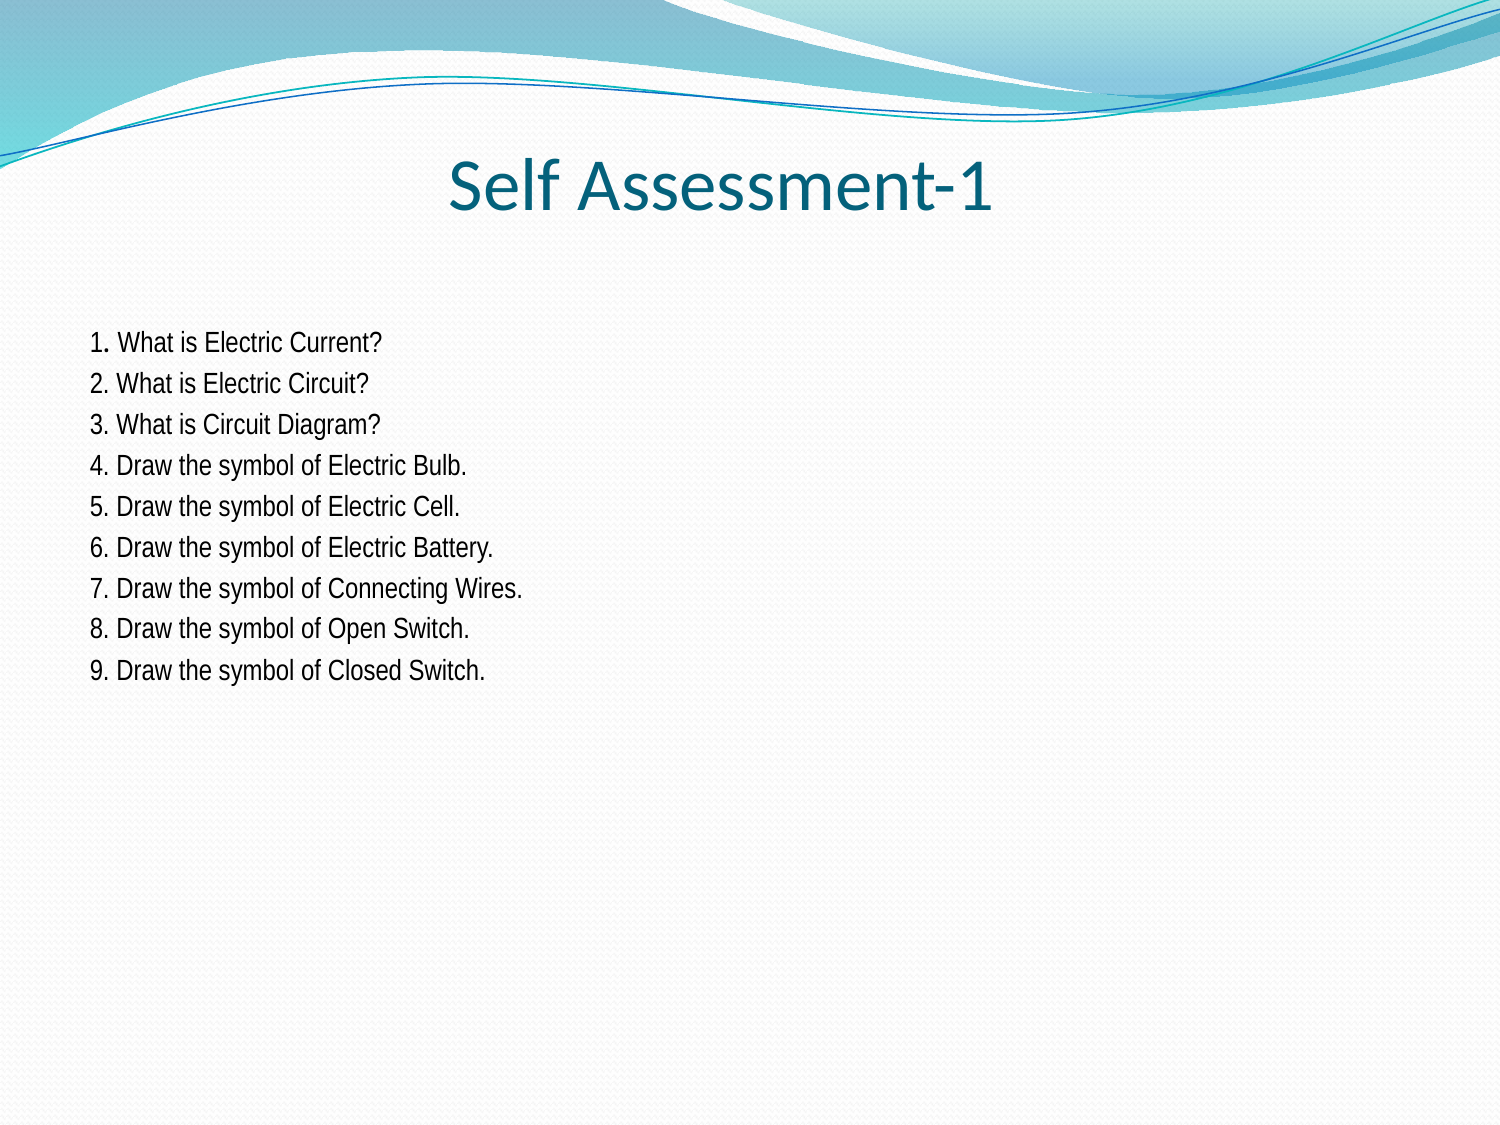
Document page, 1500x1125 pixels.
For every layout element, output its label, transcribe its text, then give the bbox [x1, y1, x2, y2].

list 1. What is Electric Current? 2. What is Electric Circuit? 3. What is Circuit Diagram? 4. Draw the symbol of Electric Bulb. 5. Draw the symbol of Electric Cell. 6. Draw the symbol of Electric Battery. 7. Draw the symbol of Connecting Wires. 8. Draw the symbol of Open Switch. 9. Draw the symbol of Closed Switch. [75, 275, 1425, 750]
title Self Assessment-1 [75, 112, 1425, 225]
